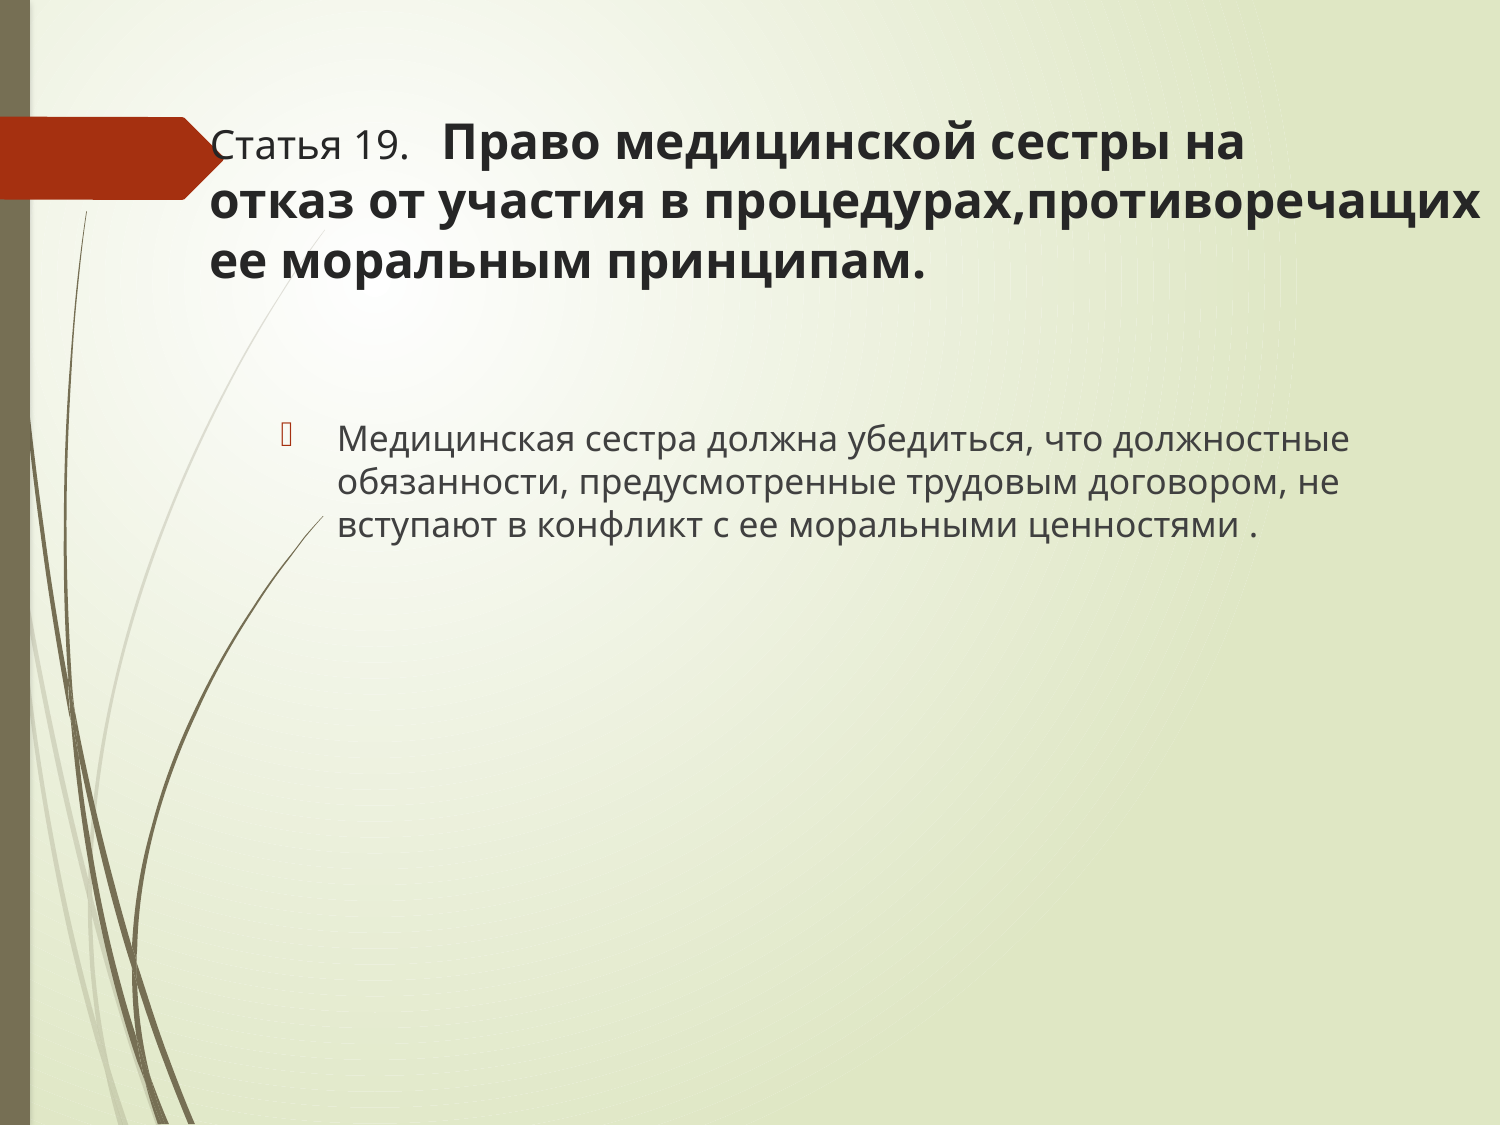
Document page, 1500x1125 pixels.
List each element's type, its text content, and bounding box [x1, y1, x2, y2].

list Медицинская сестра должна убедиться, что должностные обязанности, предусмотренные трудовым договором, не вступают в конфликт с ее моральными ценностями . [265, 408, 1400, 970]
title Статья 19. Право медицинской сестры на отказ от участия в процедурах,противоречащих ее моральным принципам. [194, 102, 1500, 313]
